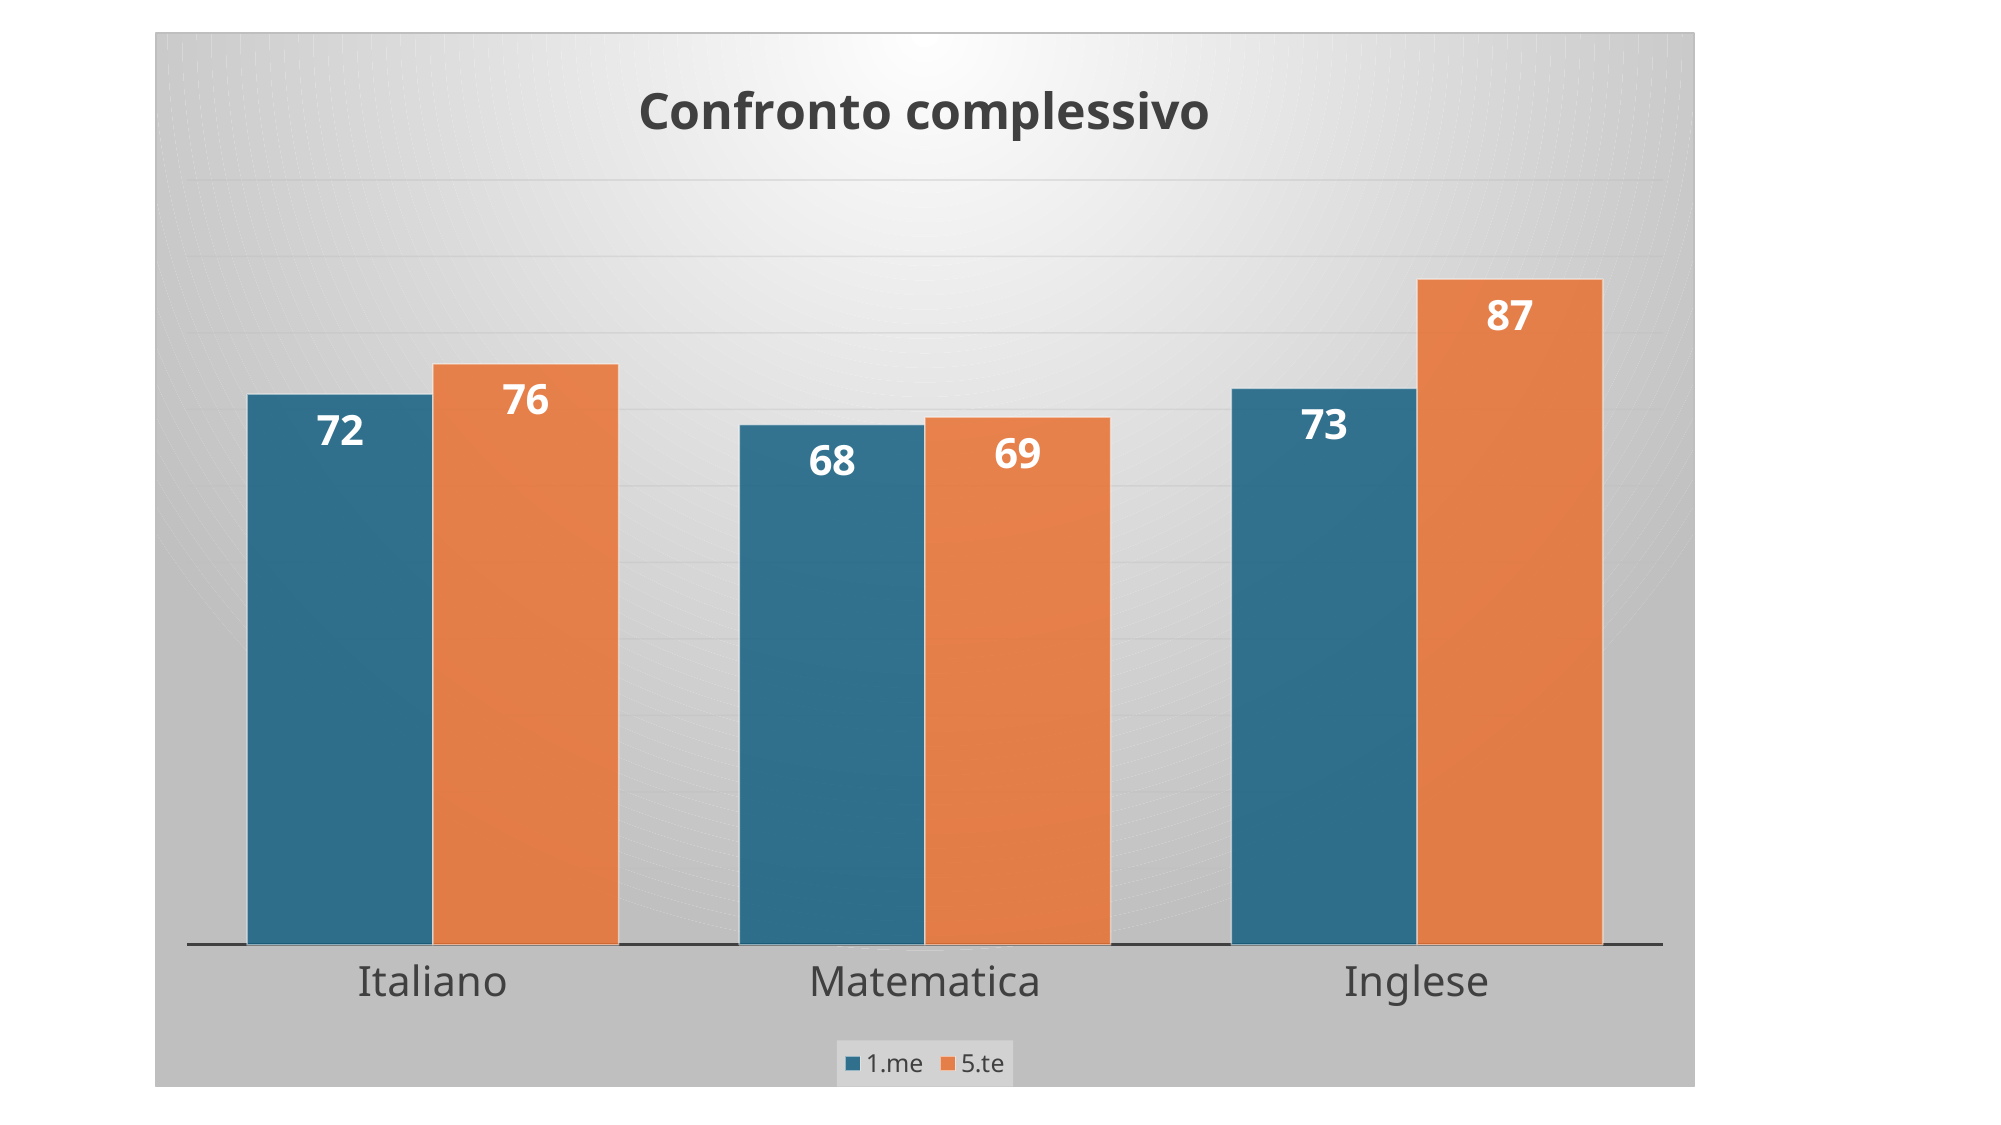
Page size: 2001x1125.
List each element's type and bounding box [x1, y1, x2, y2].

chart [154, 31, 1696, 1088]
